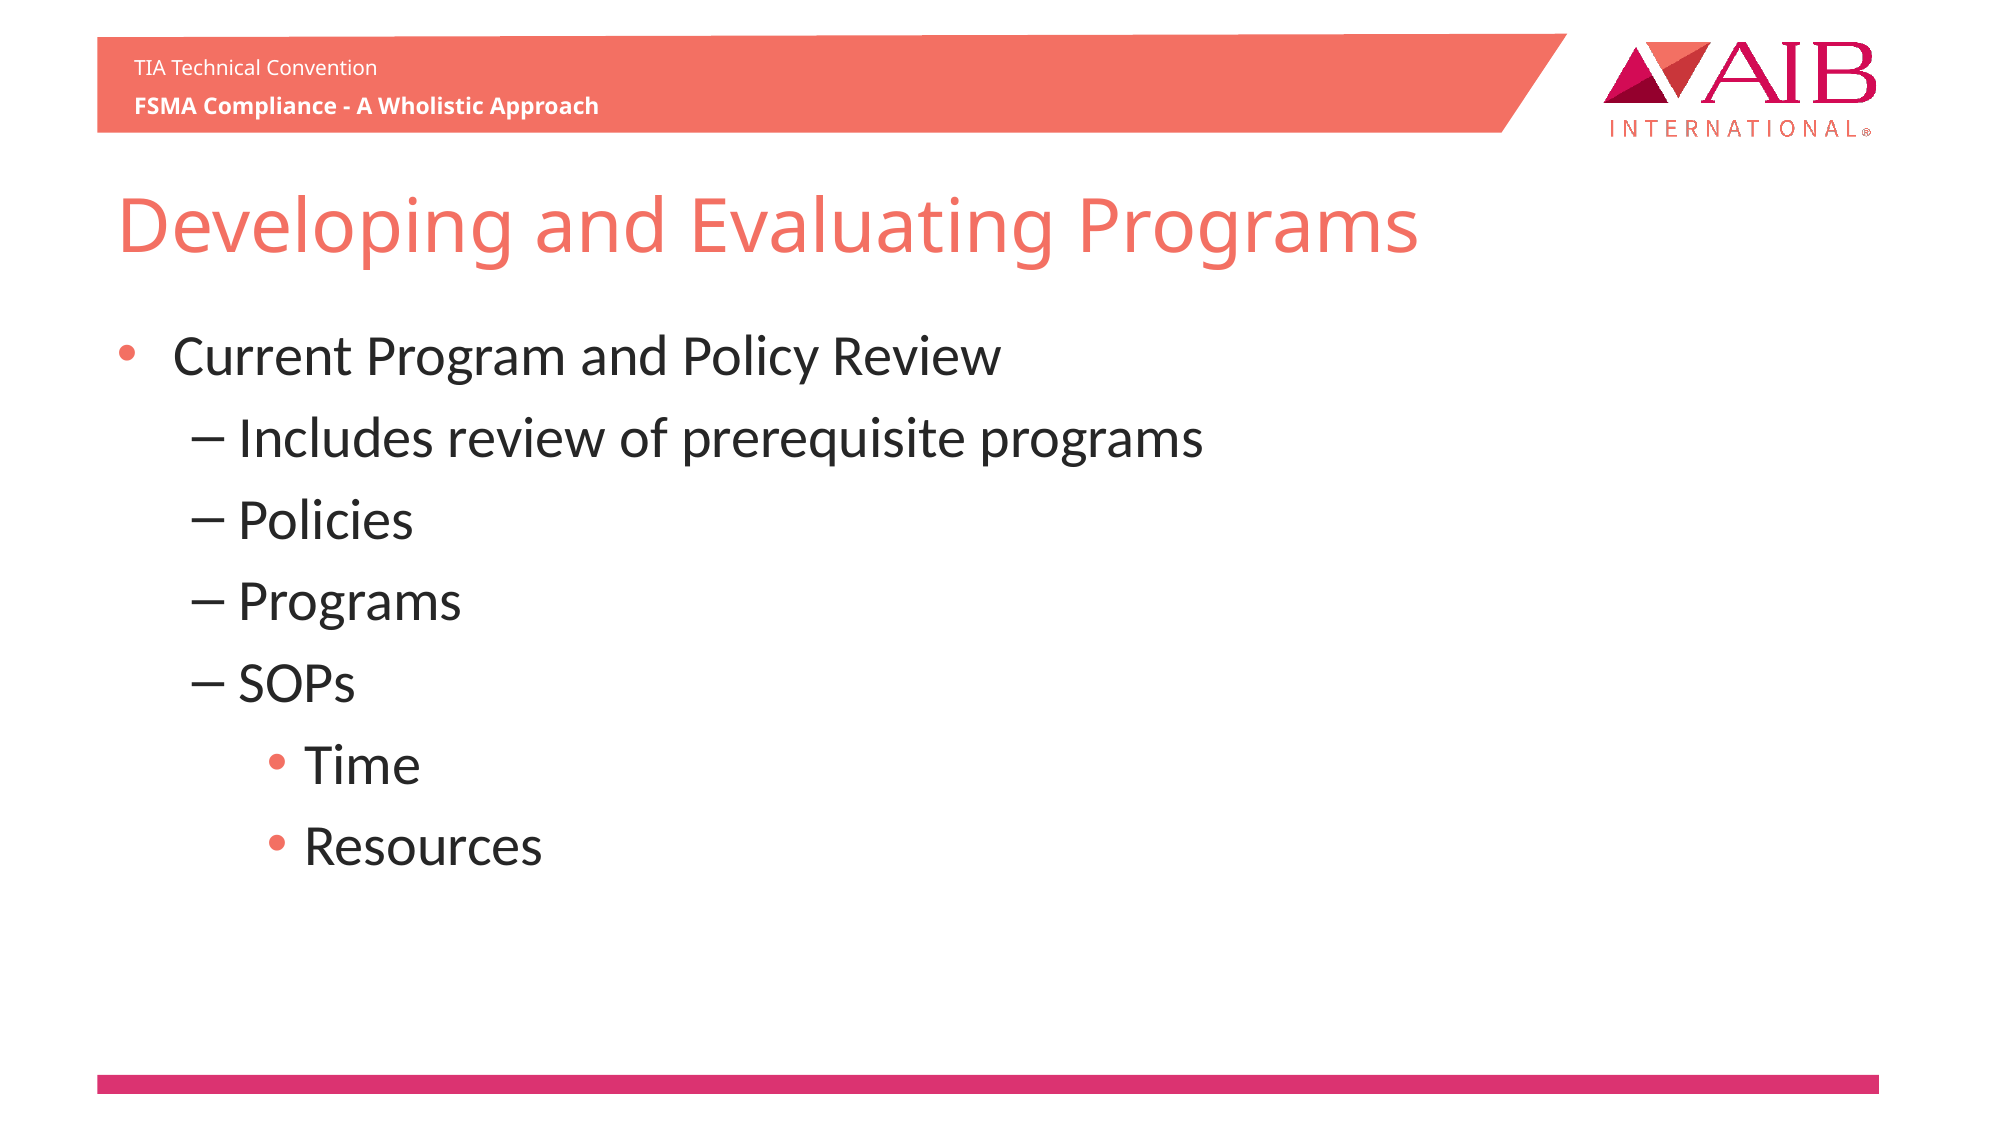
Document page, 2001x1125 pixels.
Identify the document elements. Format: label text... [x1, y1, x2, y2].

list Current Program and Policy Review Includes review of prerequisite programs Policies Programs SOPs Time Resources [101, 309, 1875, 1038]
title Developing and Evaluating Programs [101, 162, 1875, 283]
picture [1599, 37, 1882, 140]
